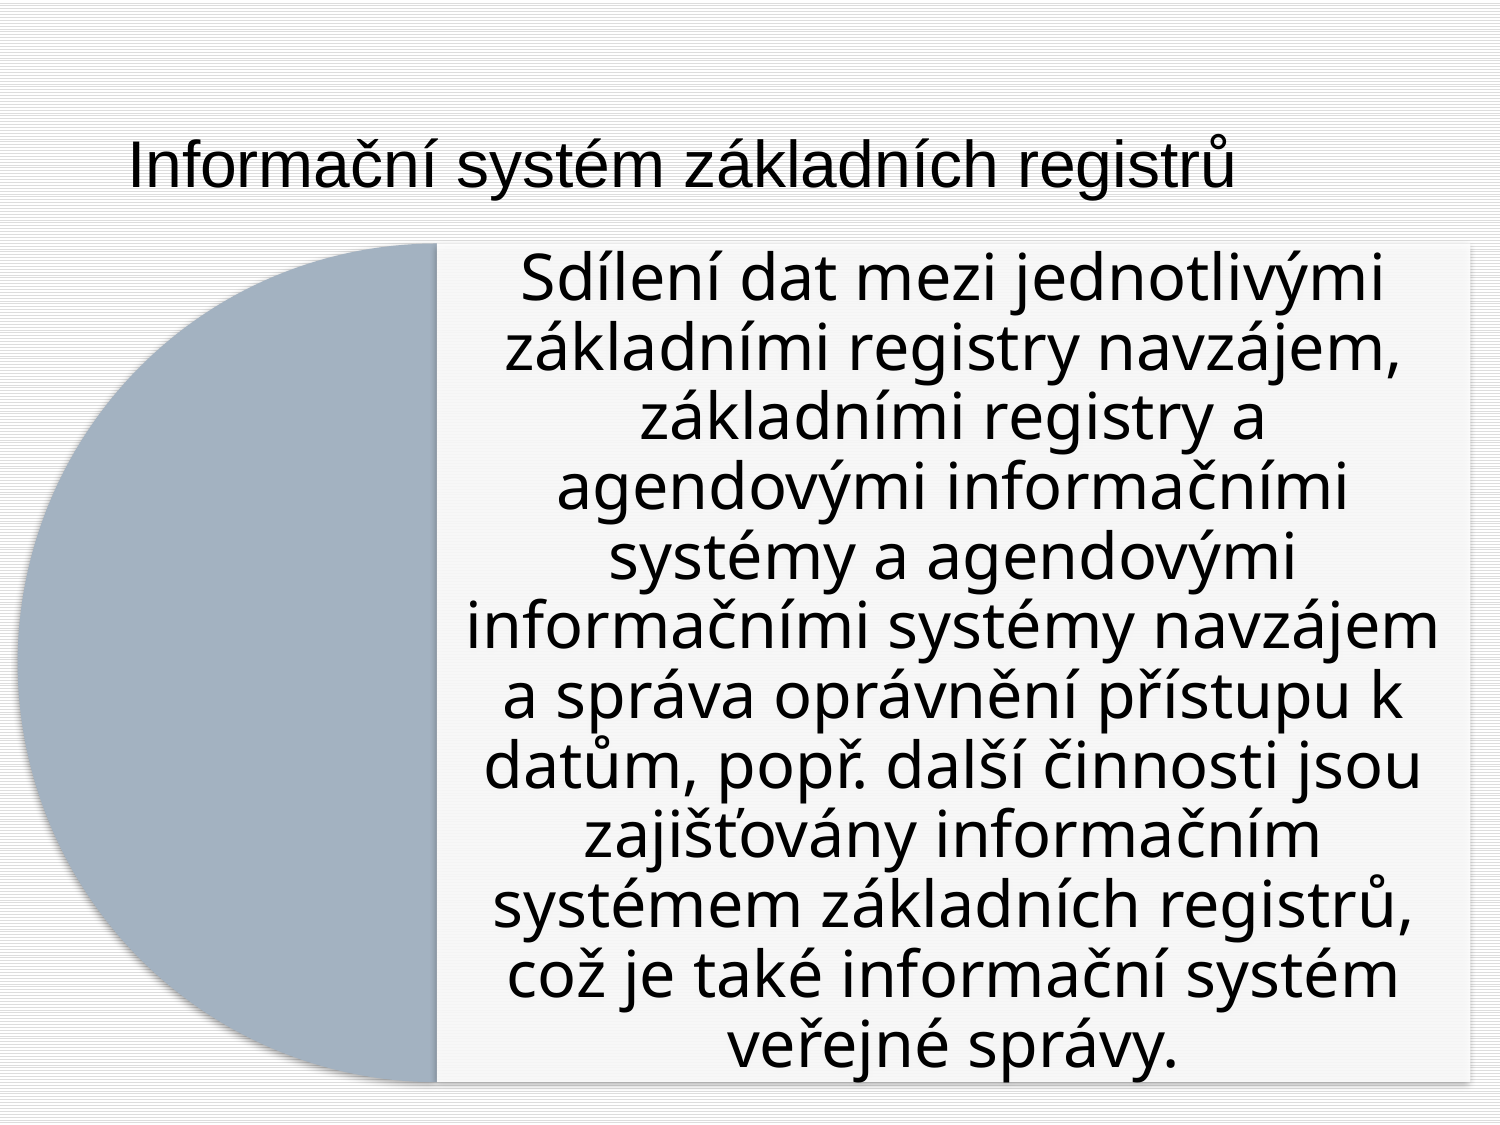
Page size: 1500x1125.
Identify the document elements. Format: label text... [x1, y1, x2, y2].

title Informační systém základních registrů [111, 113, 1471, 209]
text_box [17, 243, 1471, 1083]
